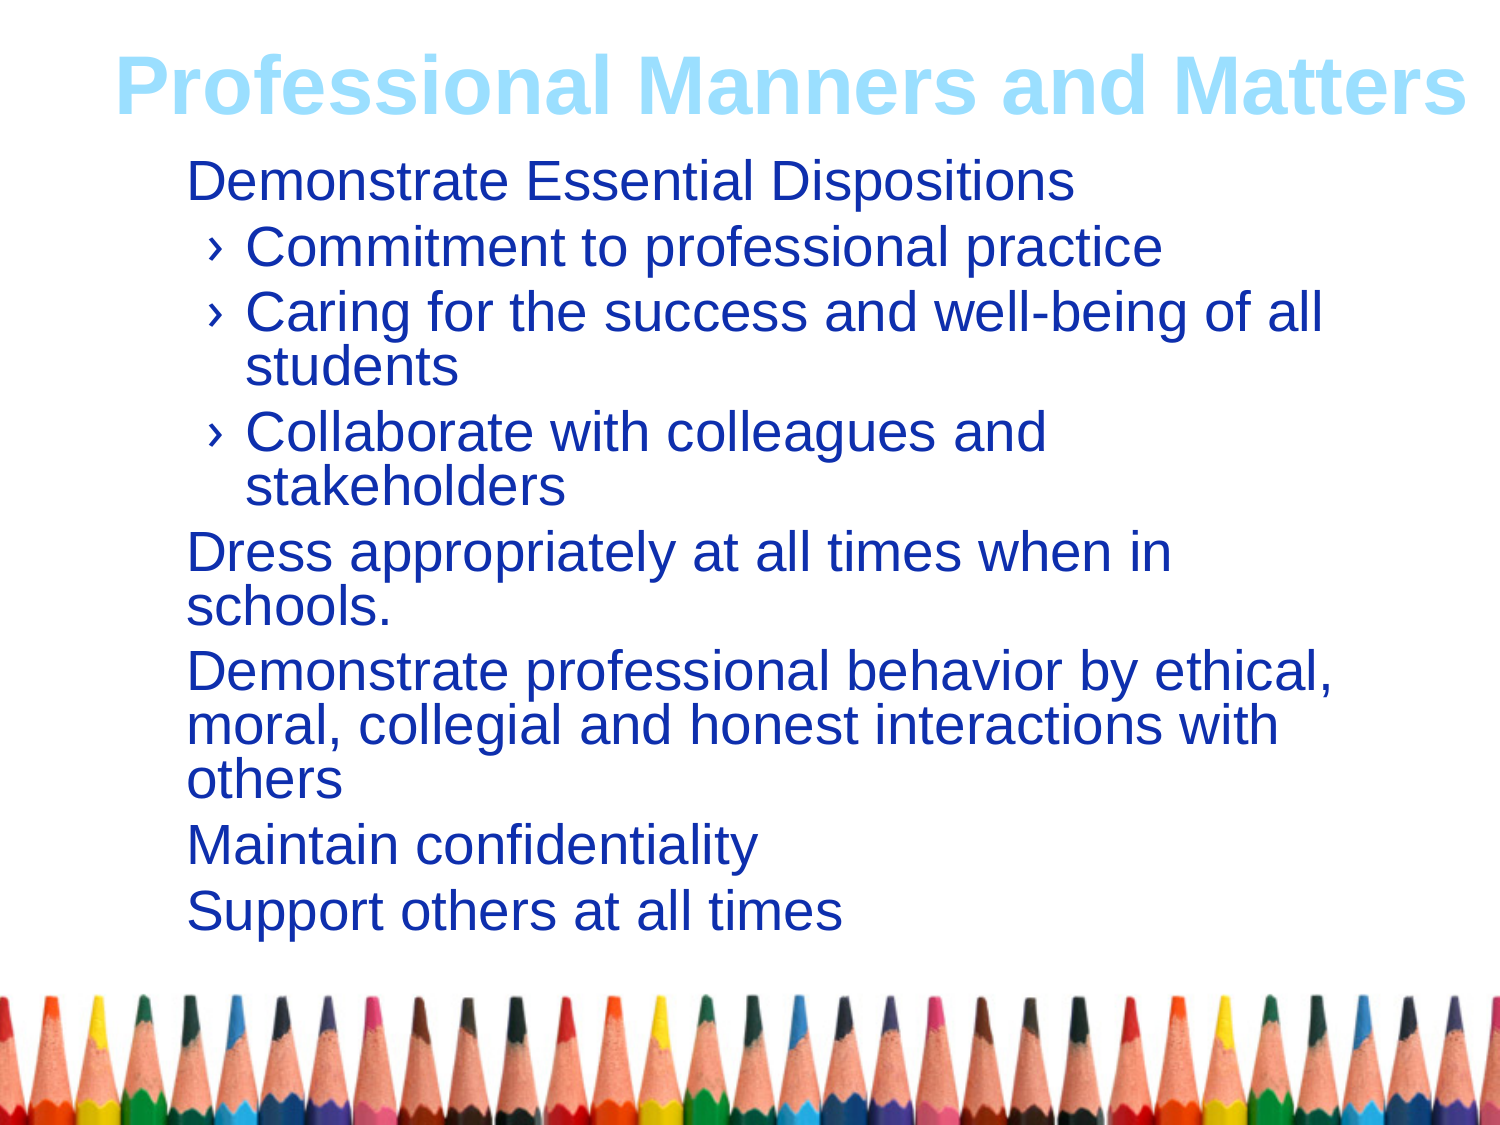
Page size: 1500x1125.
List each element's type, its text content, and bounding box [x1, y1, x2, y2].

list Demonstrate Essential Dispositions Commitment to professional practice Caring for the success and well-being of all students Collaborate with colleagues and stakeholders Dress appropriately at all times when in schools. Demonstrate professional behavior by ethical, moral, collegial and honest interactions with others Maintain confidentiality Support others at all times [99, 149, 1375, 950]
picture [0, 0, 1500, 1125]
title Professional Manners and Matters [4, 0, 1500, 188]
